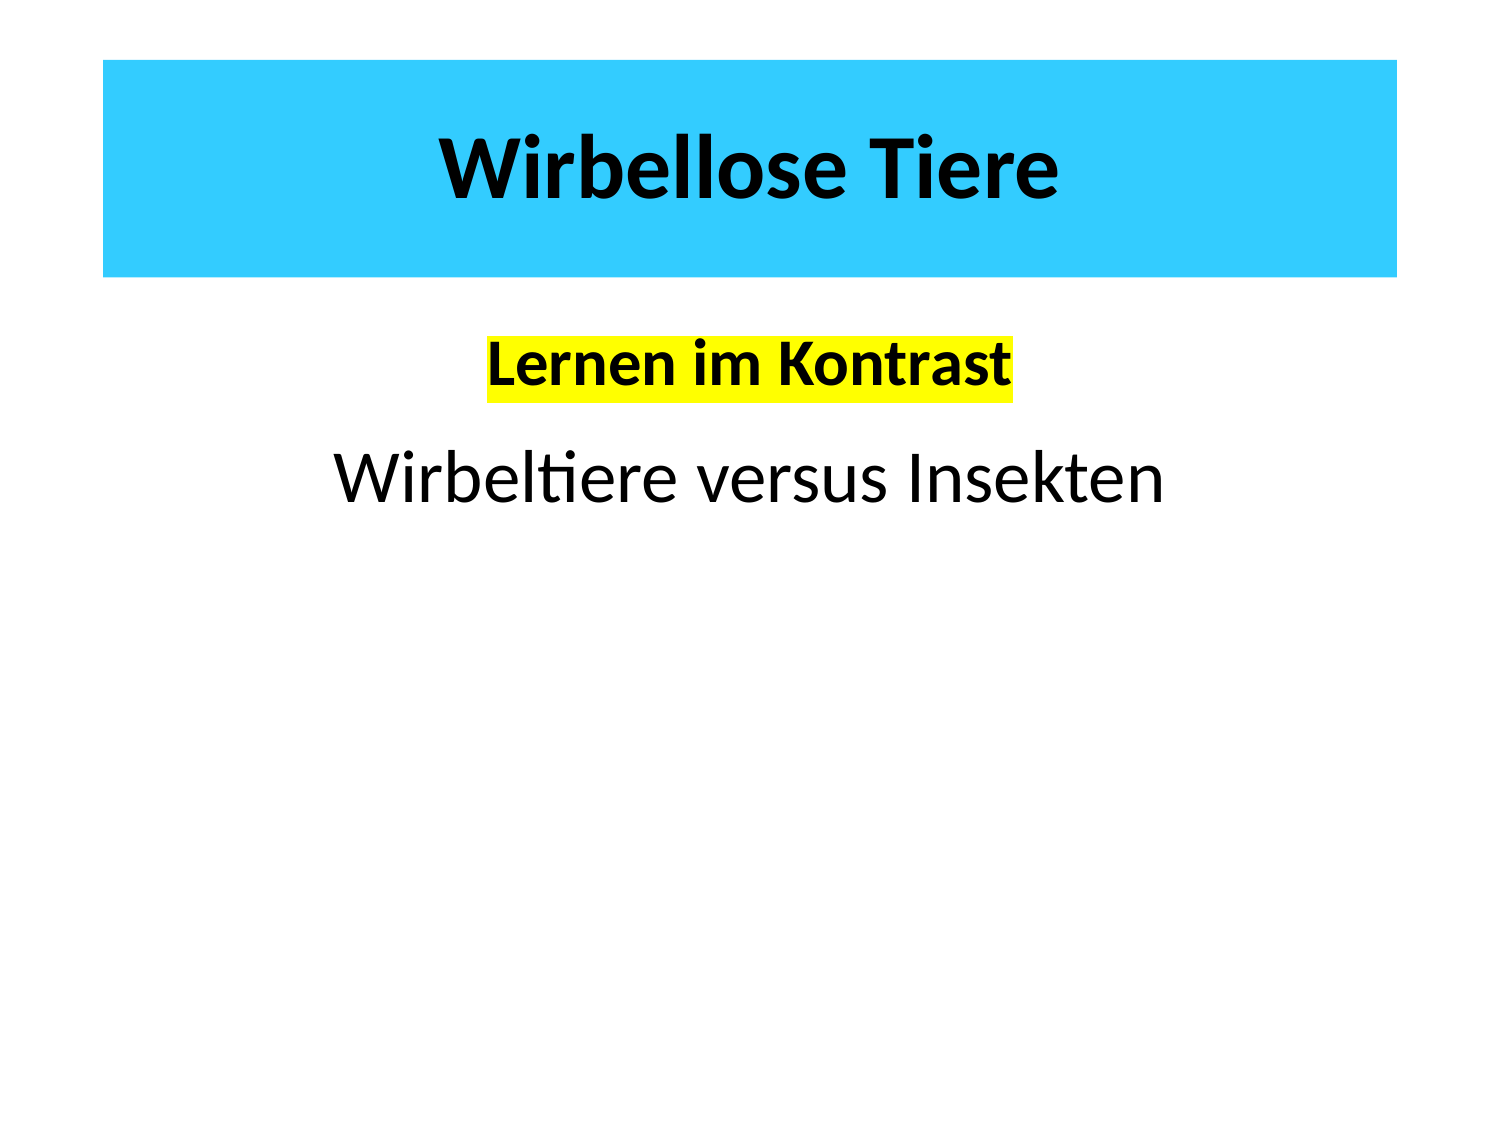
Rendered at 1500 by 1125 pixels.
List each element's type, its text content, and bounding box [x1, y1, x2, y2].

text_box Lernen im Kontrast [103, 311, 1397, 407]
text_box Wirbeltiere versus Insekten [103, 419, 1397, 705]
title Wirbellose Tiere [103, 59, 1397, 278]
